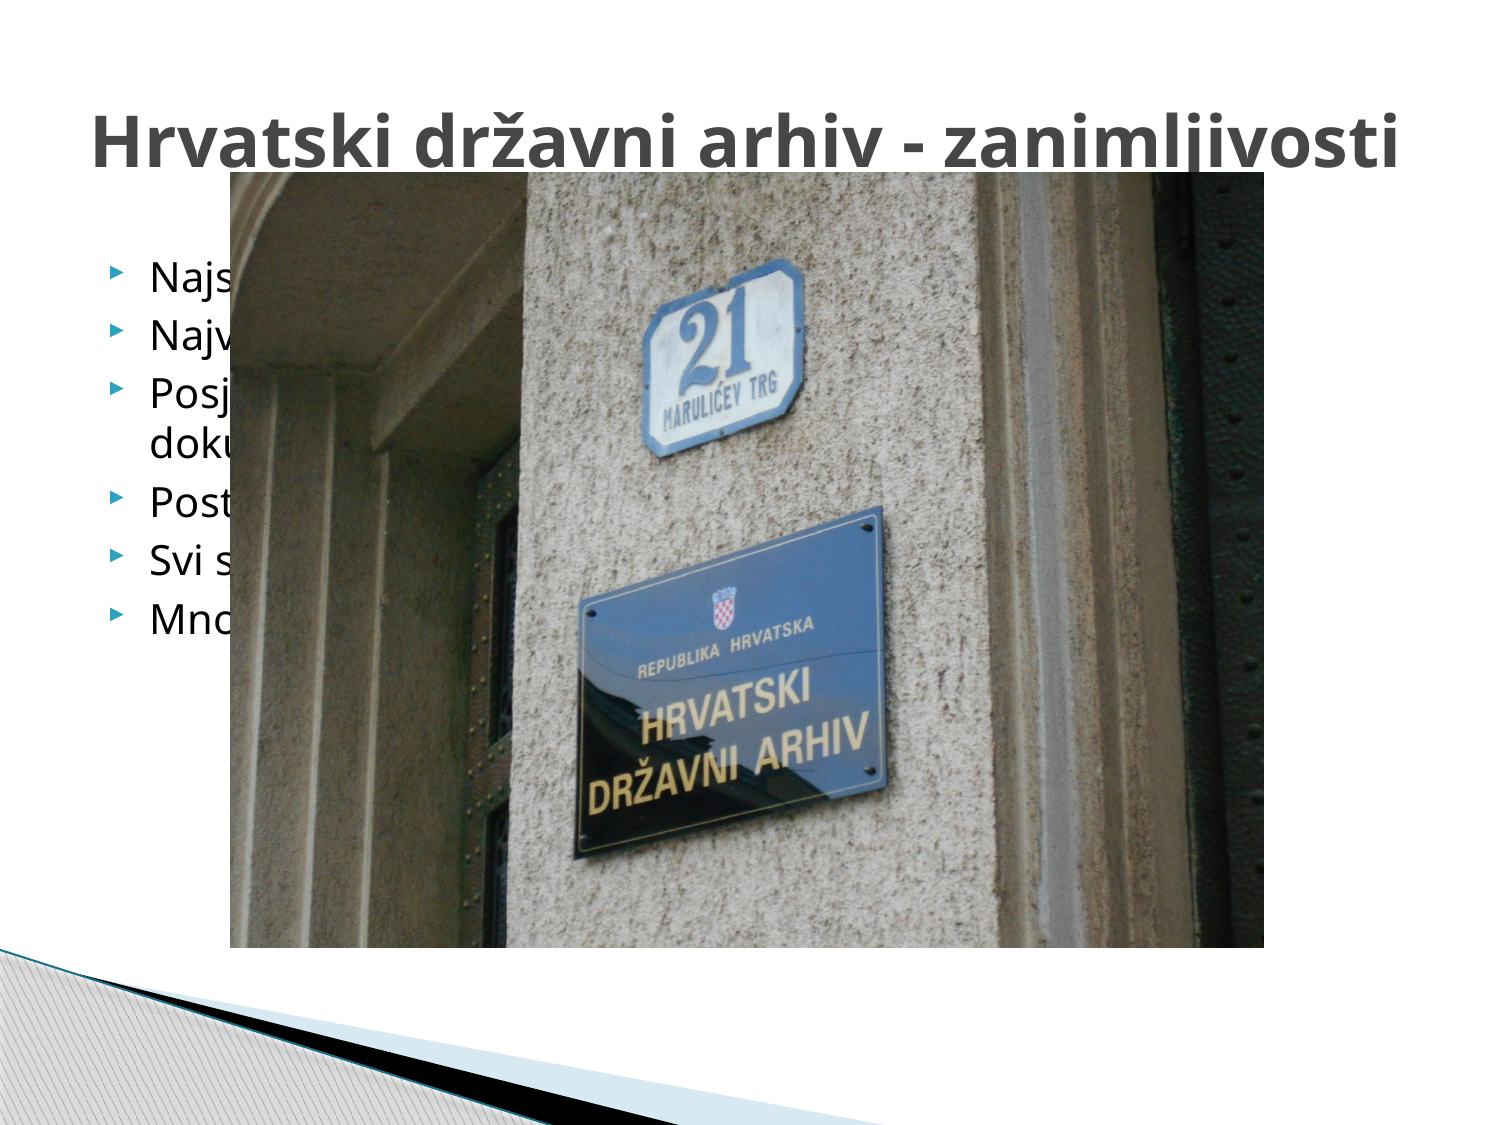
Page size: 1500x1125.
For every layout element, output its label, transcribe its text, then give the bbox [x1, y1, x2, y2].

title Hrvatski državni arhiv - zanimljivosti [75, 45, 1425, 233]
list Najstariji dokument koji posjeduju je iz 999. godine. Najveći dokument ima 4208 stranica. Posjeduju Škrinju povlastica iz 1694. godine, Zlatnu bulu, dokumente o iseljeničkim službama… Postoje 2 laboratorija: fotografski i restauracijski. Svi se dokumenti nastoje digitalizirati. Mnogi dokumenti postoje na mikrofilmovima. [75, 243, 1425, 986]
picture [229, 172, 1264, 948]
